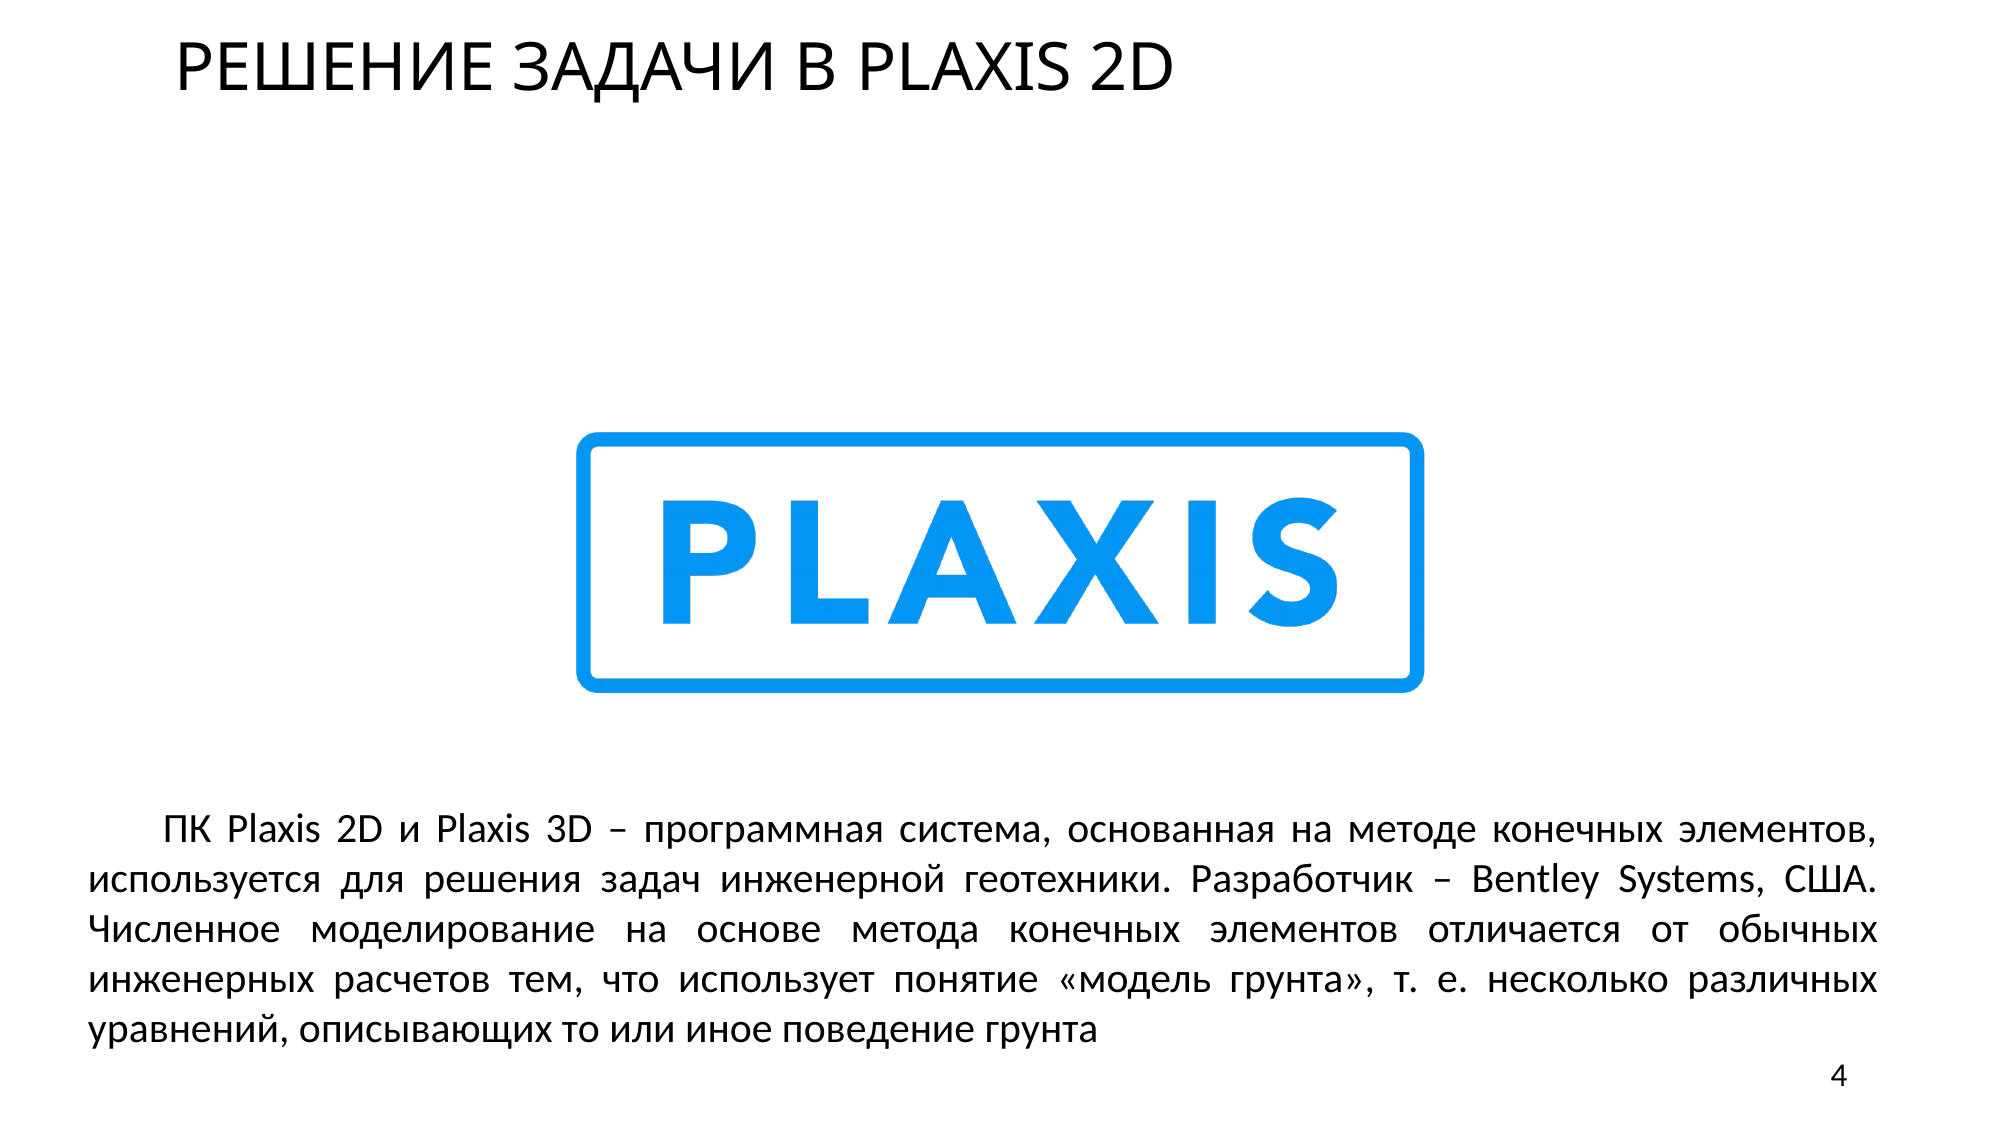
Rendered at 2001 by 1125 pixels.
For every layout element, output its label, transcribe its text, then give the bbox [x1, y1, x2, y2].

text_box ПК Plaxis 2D и Plaxis 3D – программная система, основанная на методе конечных элементов, используется для решения задач инженерной геотехники. Разработчик – Bentley Systems, США. Численное моделирование на основе метода конечных элементов отличается от обычных инженерных расчетов тем, что использует понятие «модель грунта», т. е. несколько различных уравнений, описывающих то или иное поведение грунта [73, 793, 1894, 1059]
picture [559, 415, 1441, 710]
text_box Решение задачи в plaxis 2d [159, 25, 1735, 198]
slide_number 4 [1412, 1042, 1863, 1103]
